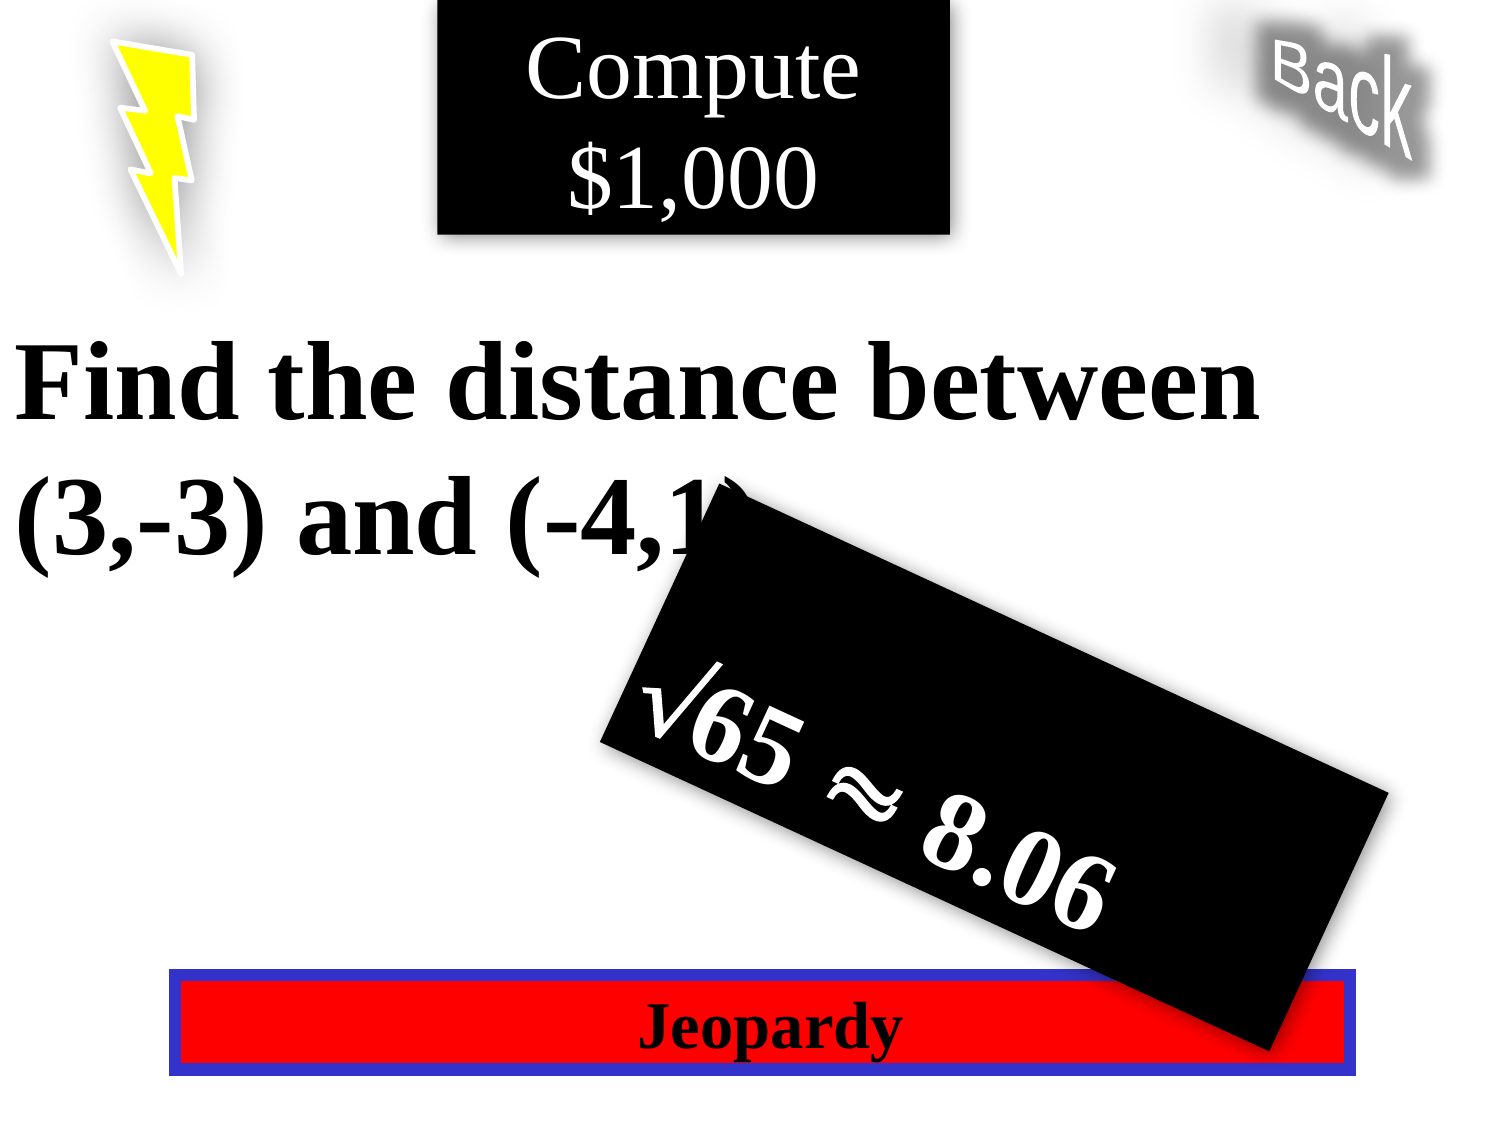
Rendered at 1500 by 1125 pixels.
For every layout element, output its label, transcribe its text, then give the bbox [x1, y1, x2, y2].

text_box Jeopardy [174, 974, 1350, 1070]
text_box Find the distance between (3,-3) and (-4,1) [0, 299, 1500, 585]
text_box 65  8.06 [599, 483, 1389, 1052]
text_box [112, 41, 195, 274]
text_box Compute $1,000 [437, 0, 950, 235]
